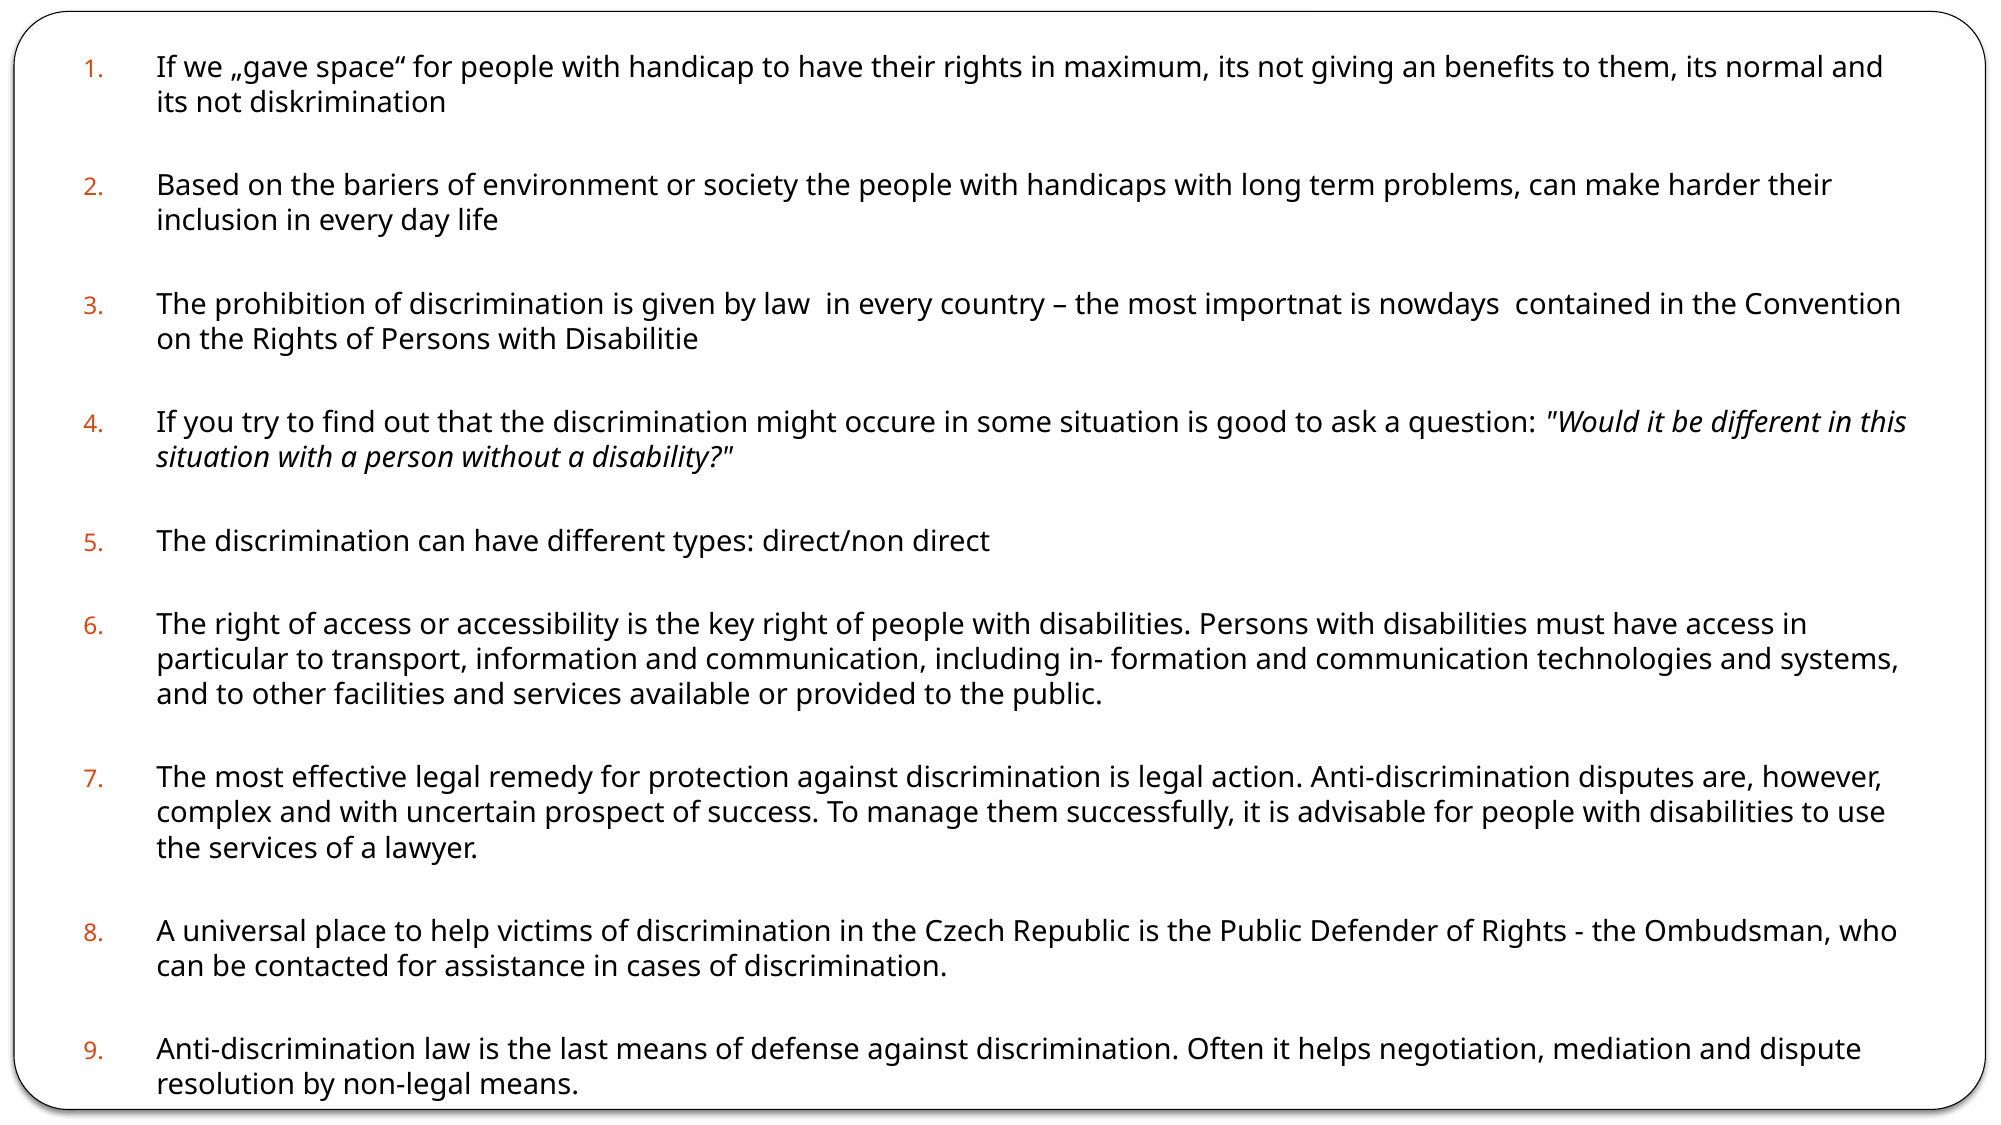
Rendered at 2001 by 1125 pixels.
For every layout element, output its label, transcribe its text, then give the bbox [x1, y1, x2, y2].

list If we „gave space“ for people with handicap to have their rights in maximum, its not giving an benefits to them, its normal and its not diskrimination Based on the bariers of environment or society the people with handicaps with long term problems, can make harder their inclusion in every day life The prohibition of discrimination is given by law in every country – the most importnat is nowdays contained in the Convention on the Rights of Persons with Disabilitie If you try to find out that the discrimination might occure in some situation is good to ask a question: "Would it be different in this situation with a person without a disability?" The discrimination can have different types: direct/non direct The right of access or accessibility is the key right of people with disabilities. Persons with disabilities must have access in particular to transport, information and communication, including in- formation and communication technologies and systems, and to other facilities and services available or provided to the public. The most effective legal remedy for protection against discrimination is legal action. Anti-discrimination disputes are, however, complex and with uncertain prospect of success. To manage them successfully, it is advisable for people with disabilities to use the services of a lawyer. A universal place to help victims of discrimination in the Czech Republic is the Public Defender of Rights - the Ombudsman, who can be contacted for assistance in cases of discrimination. Anti-discrimination law is the last means of defense against discrimination. Often it helps negotiation, mediation and dispute resolution by non-legal means. [68, 40, 1935, 1125]
